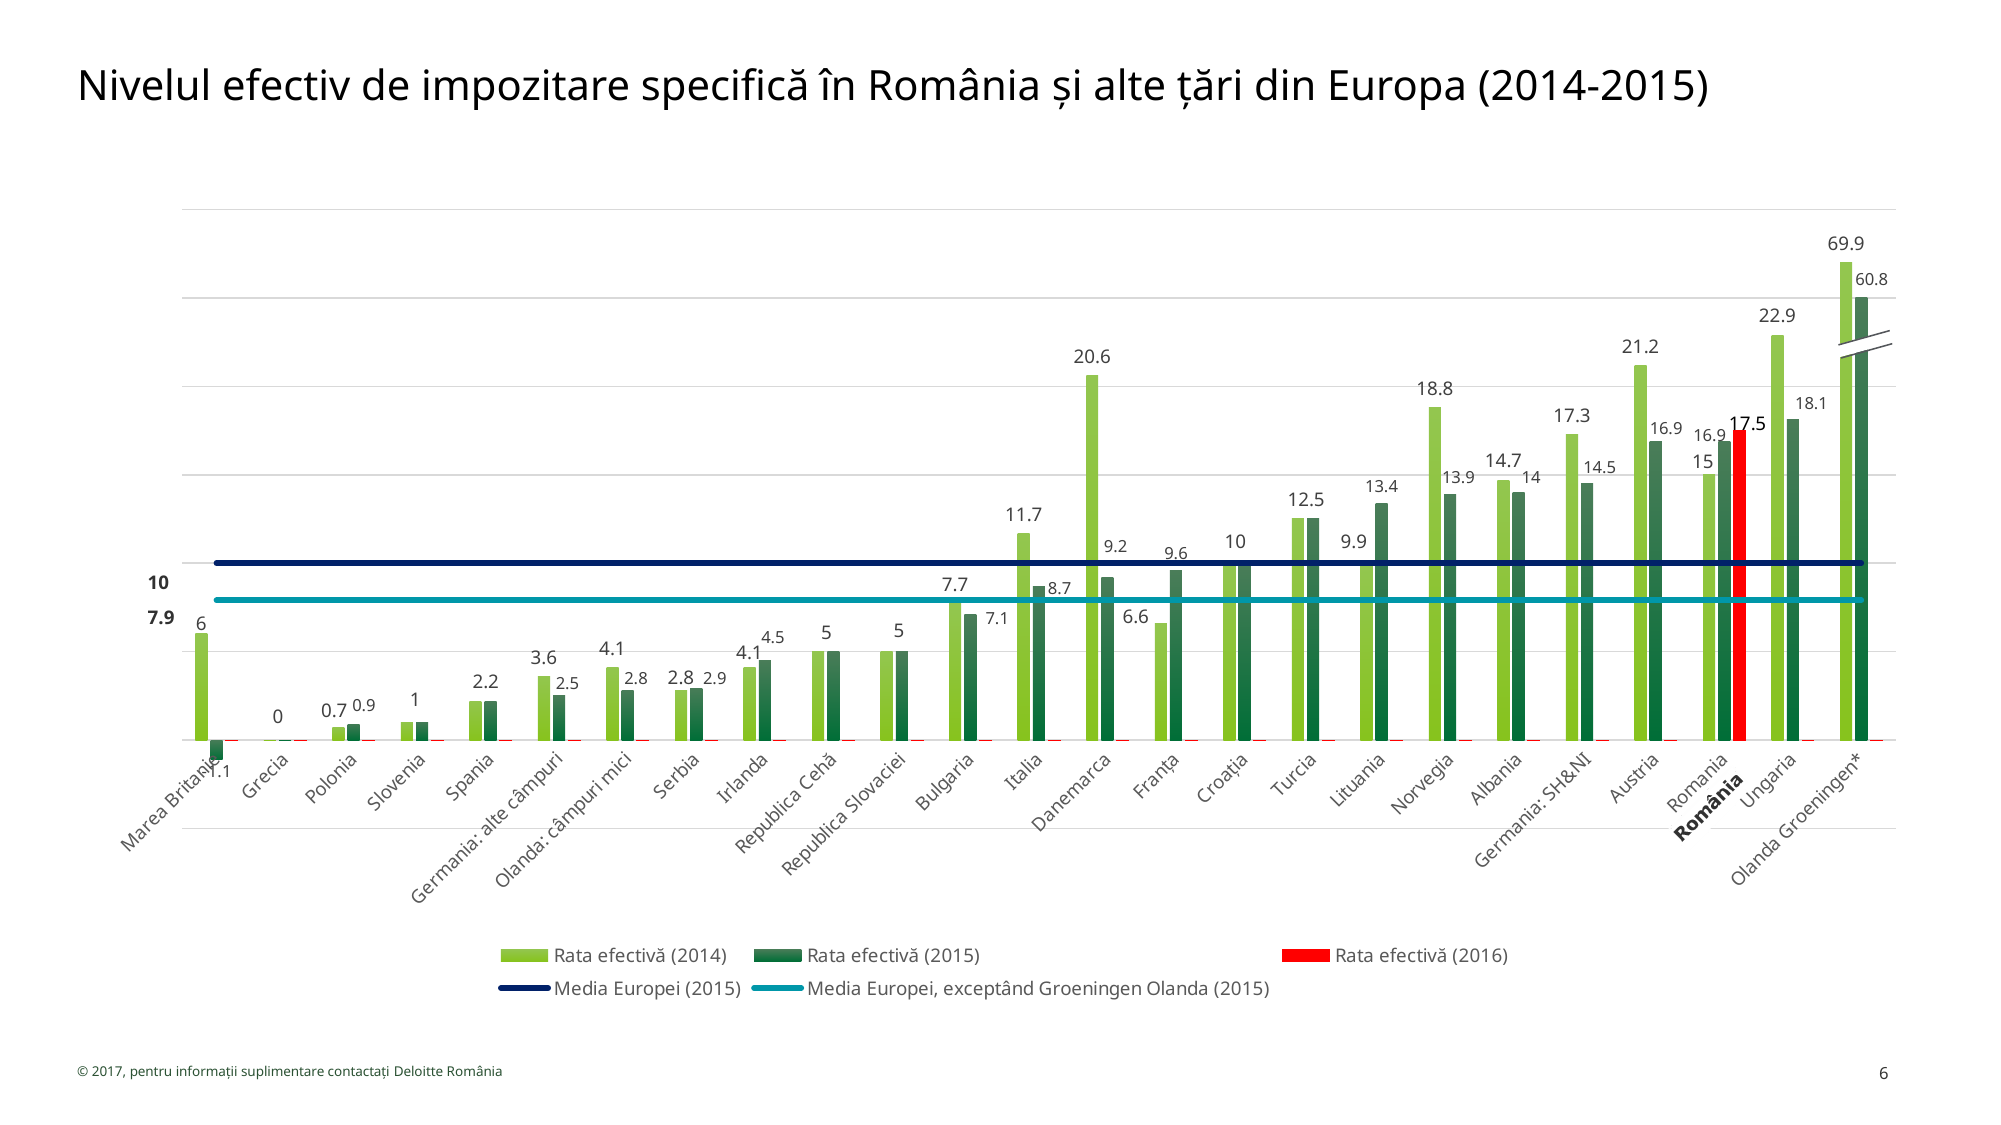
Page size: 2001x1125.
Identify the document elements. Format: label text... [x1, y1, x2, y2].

text_box 6 [1864, 1055, 1923, 1090]
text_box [1840, 343, 1893, 359]
title Nivelul efectiv de impozitare specifică în România și alte țări din Europa (2014-2015) [77, 58, 1923, 114]
picture [1654, 753, 1763, 862]
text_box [1838, 330, 1890, 344]
chart [76, 193, 1933, 1008]
